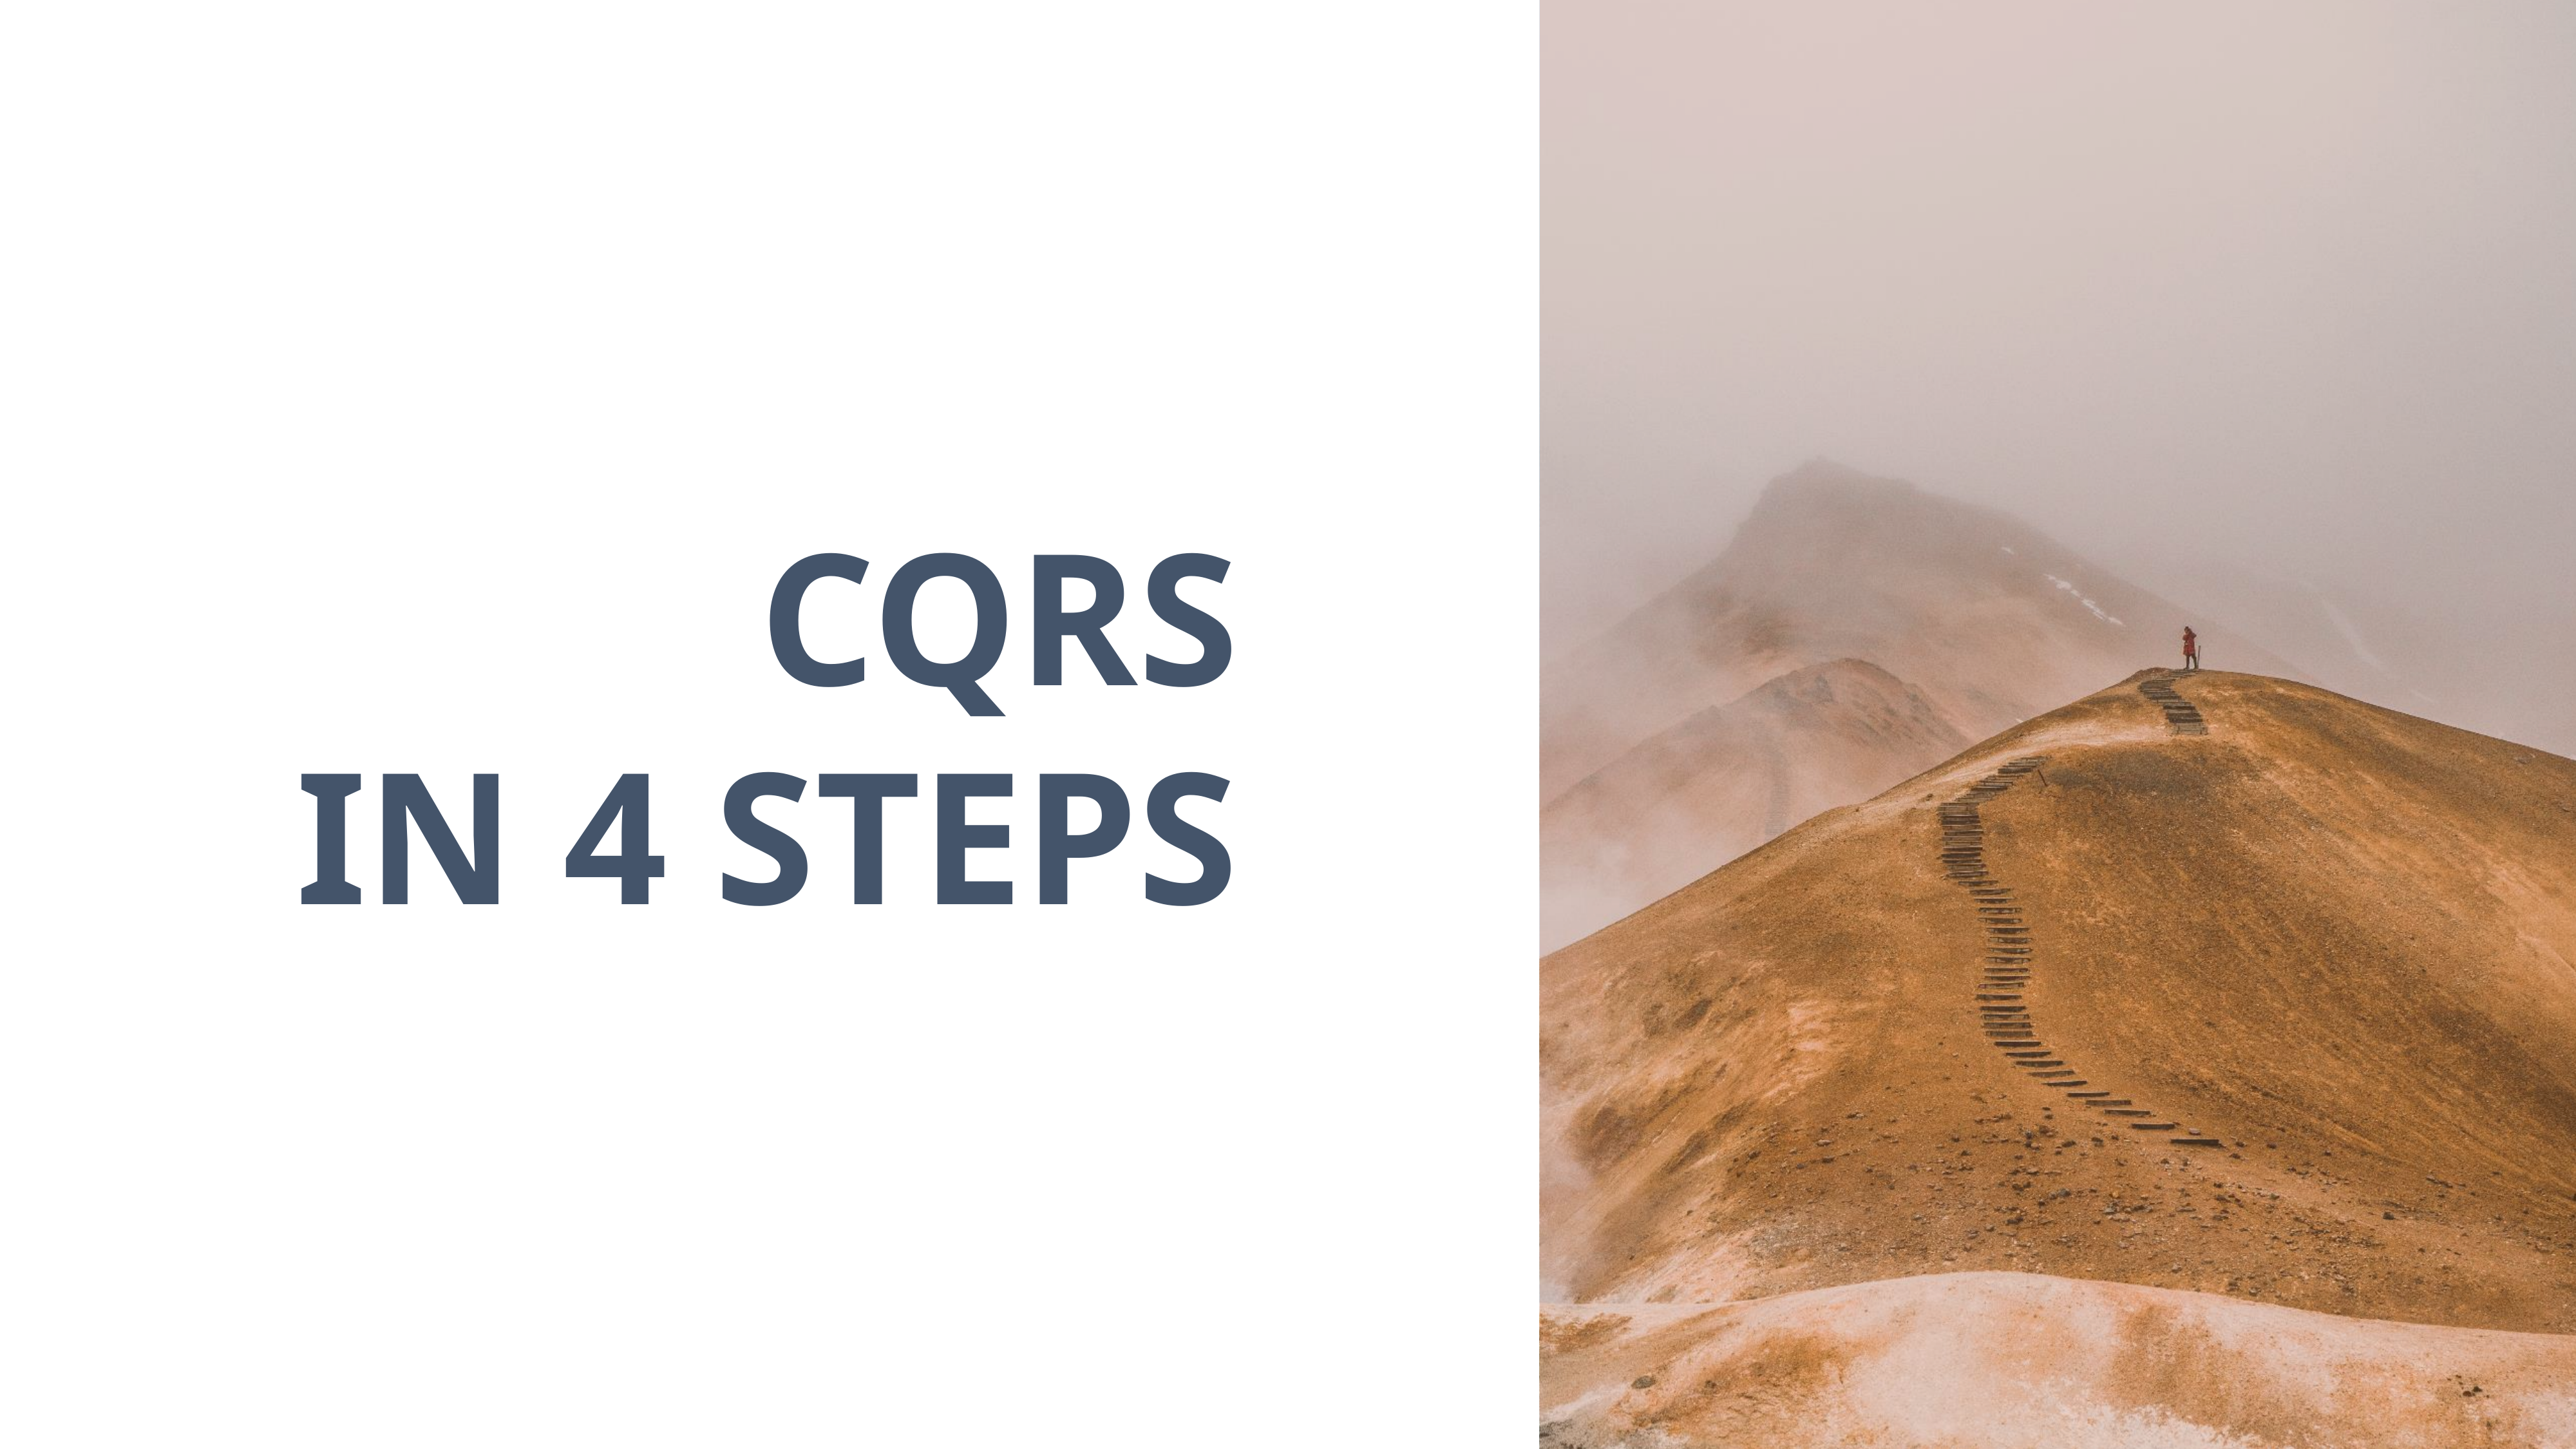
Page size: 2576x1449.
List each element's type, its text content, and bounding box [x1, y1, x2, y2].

text_box CQRS IN 4 STEPS [286, 498, 1249, 946]
picture [1539, 0, 2576, 1449]
